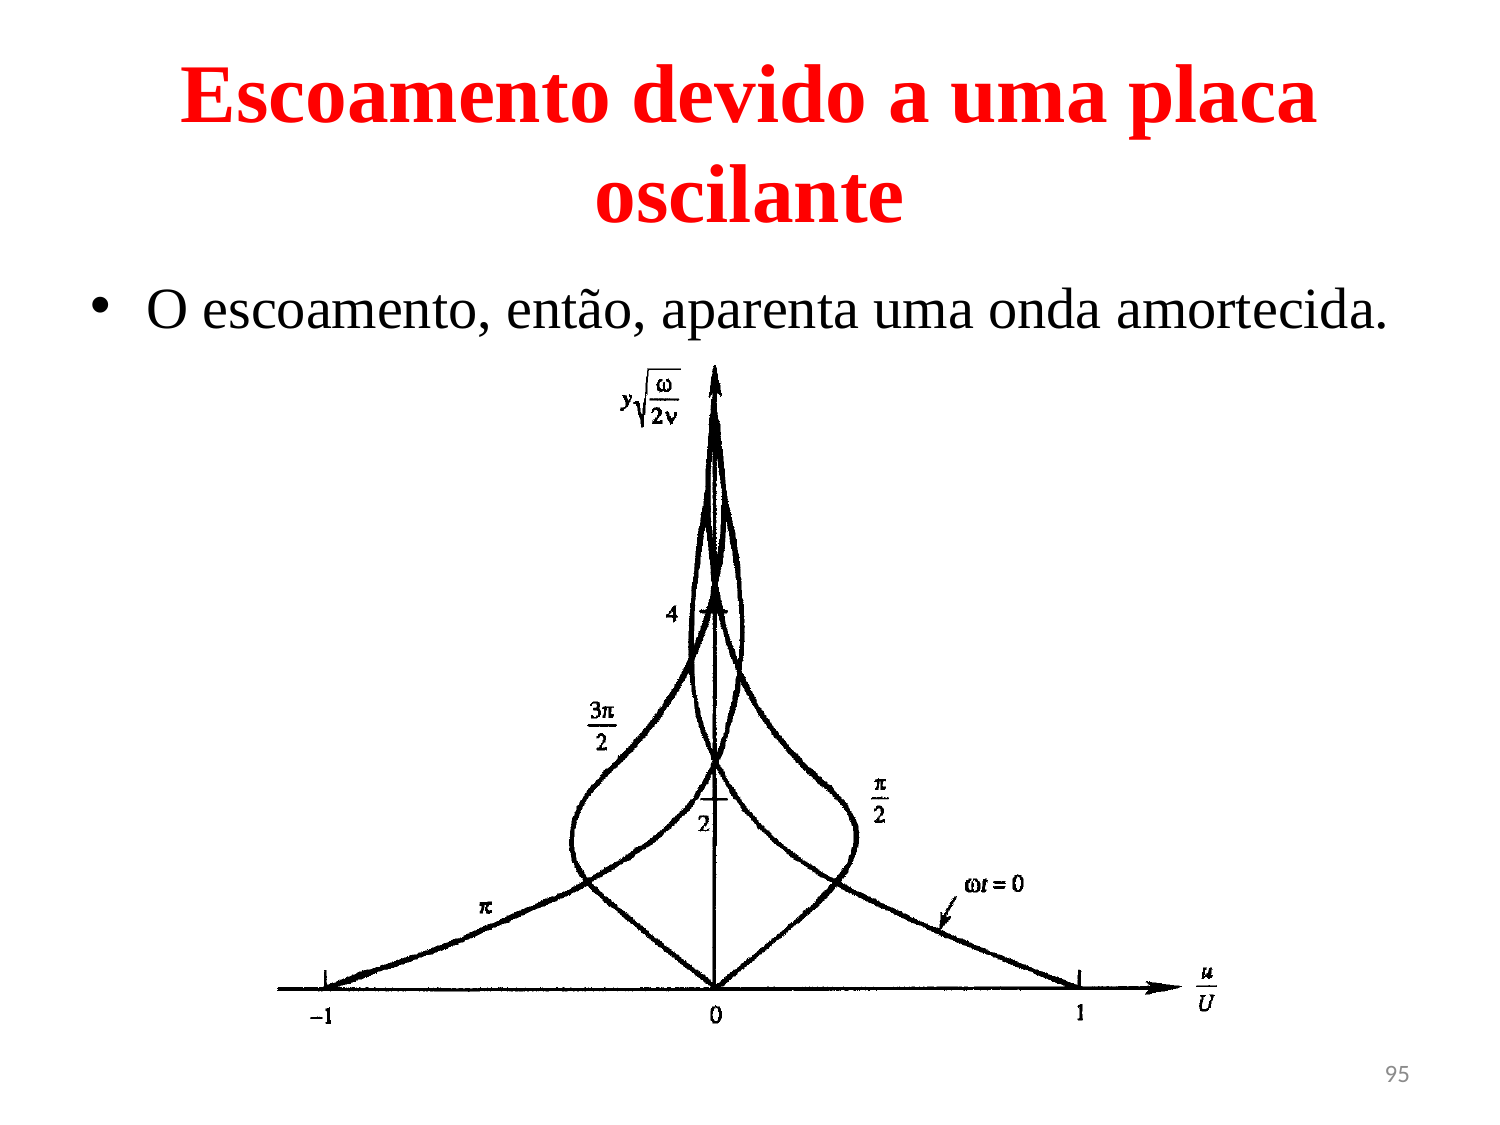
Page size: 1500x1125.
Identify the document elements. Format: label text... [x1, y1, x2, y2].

list O escoamento, então, aparenta uma onda amortecida. [75, 262, 1425, 1005]
title Escoamento devido a uma placa oscilante [75, 45, 1425, 233]
picture [264, 352, 1233, 1047]
slide_number 95 [1074, 1042, 1425, 1103]
